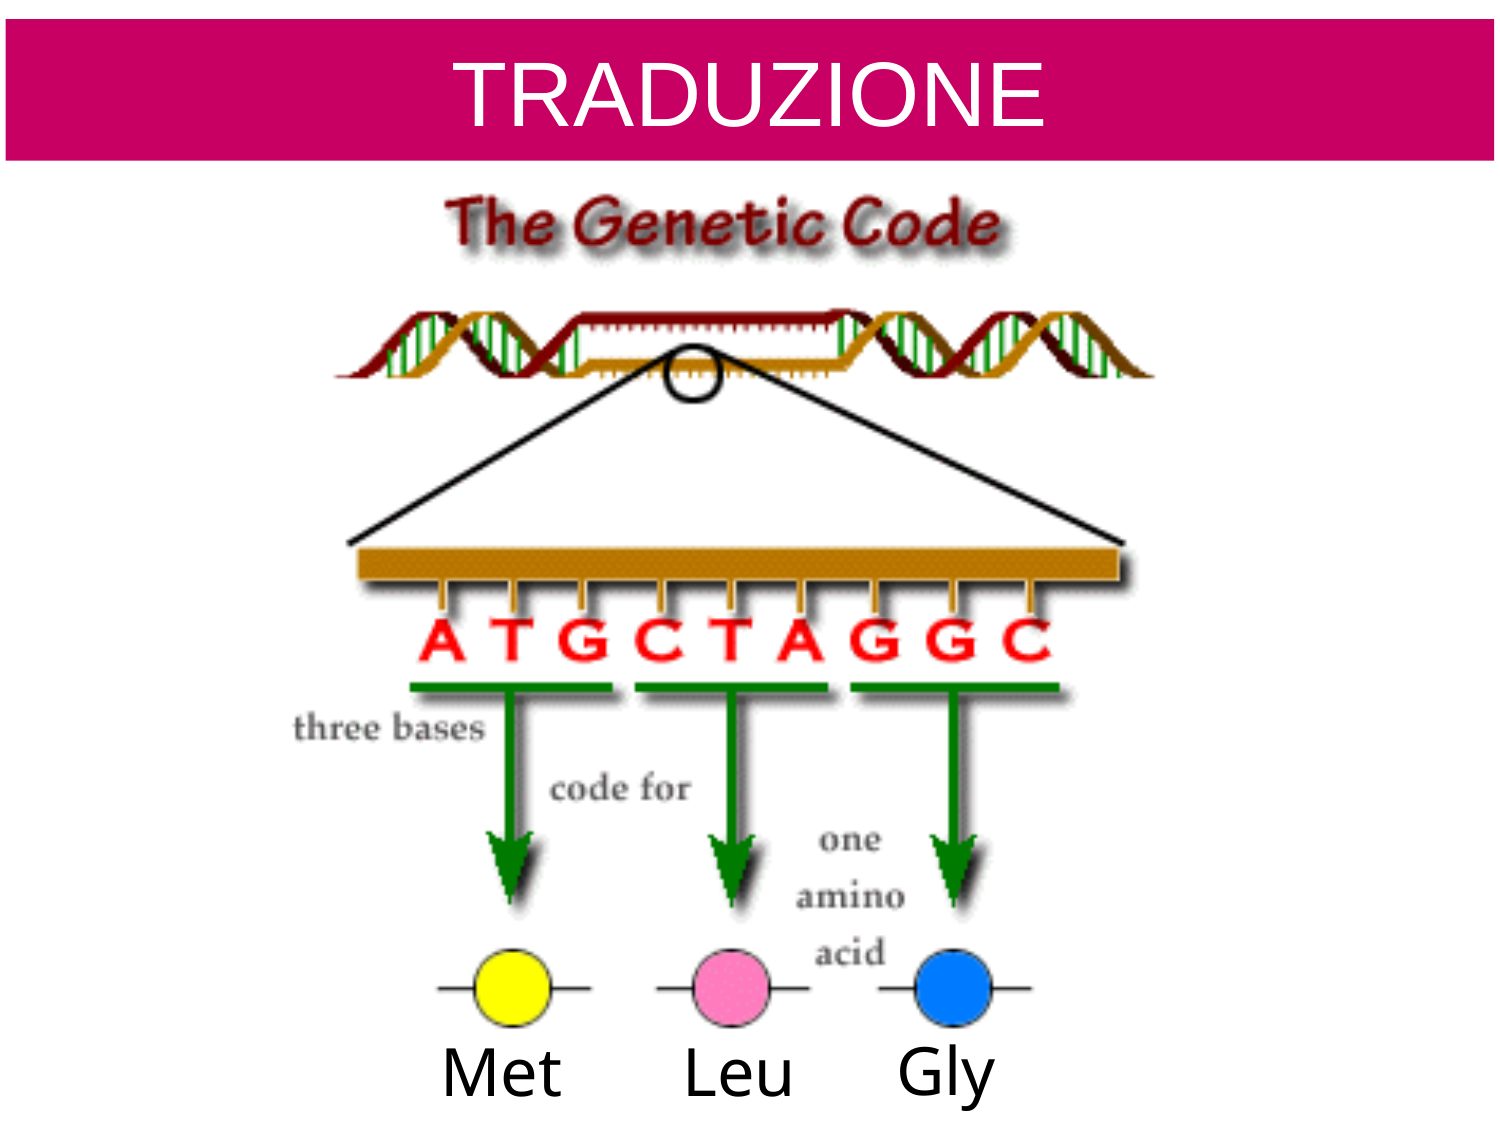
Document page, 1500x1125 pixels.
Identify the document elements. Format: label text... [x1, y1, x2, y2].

text_box Met [425, 1091, 578, 1118]
text_box Leu [667, 1091, 811, 1118]
picture [265, 179, 1216, 1083]
text_box Gly [881, 1091, 1011, 1116]
text_box TRADUZIONE [5, 19, 1495, 161]
